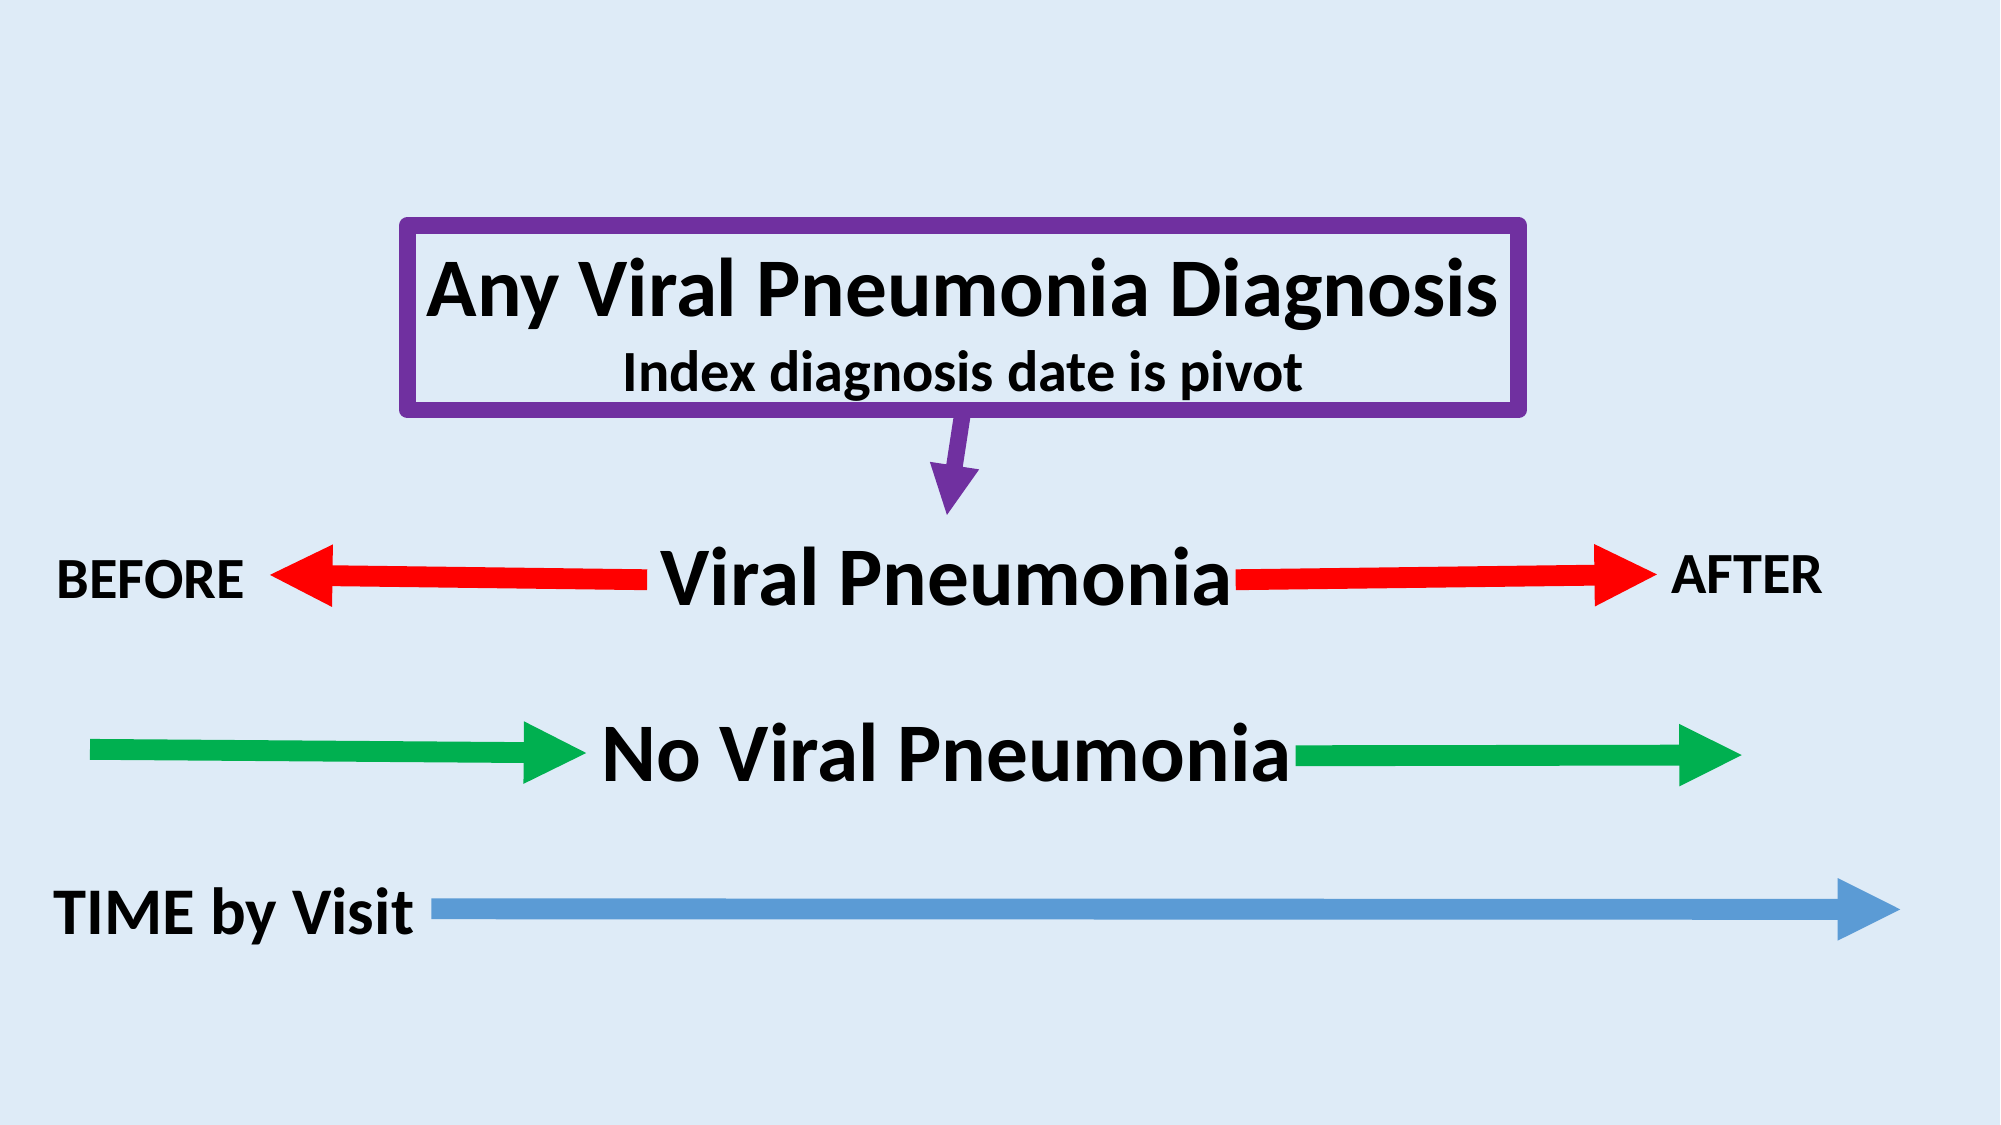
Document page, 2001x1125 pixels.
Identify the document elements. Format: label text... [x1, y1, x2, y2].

text_box AFTER [1656, 528, 1885, 613]
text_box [89, 749, 587, 753]
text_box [1235, 574, 1657, 580]
text_box No Viral Pneumonia [586, 690, 1308, 806]
text_box BEFORE [41, 532, 270, 618]
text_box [269, 575, 648, 580]
text_box Any Viral Pneumonia Diagnosis Index diagnosis date is pivot [407, 225, 1519, 410]
text_box Viral Pneumonia [629, 514, 1265, 630]
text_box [944, 414, 949, 510]
text_box TIME by Visit [38, 860, 432, 955]
